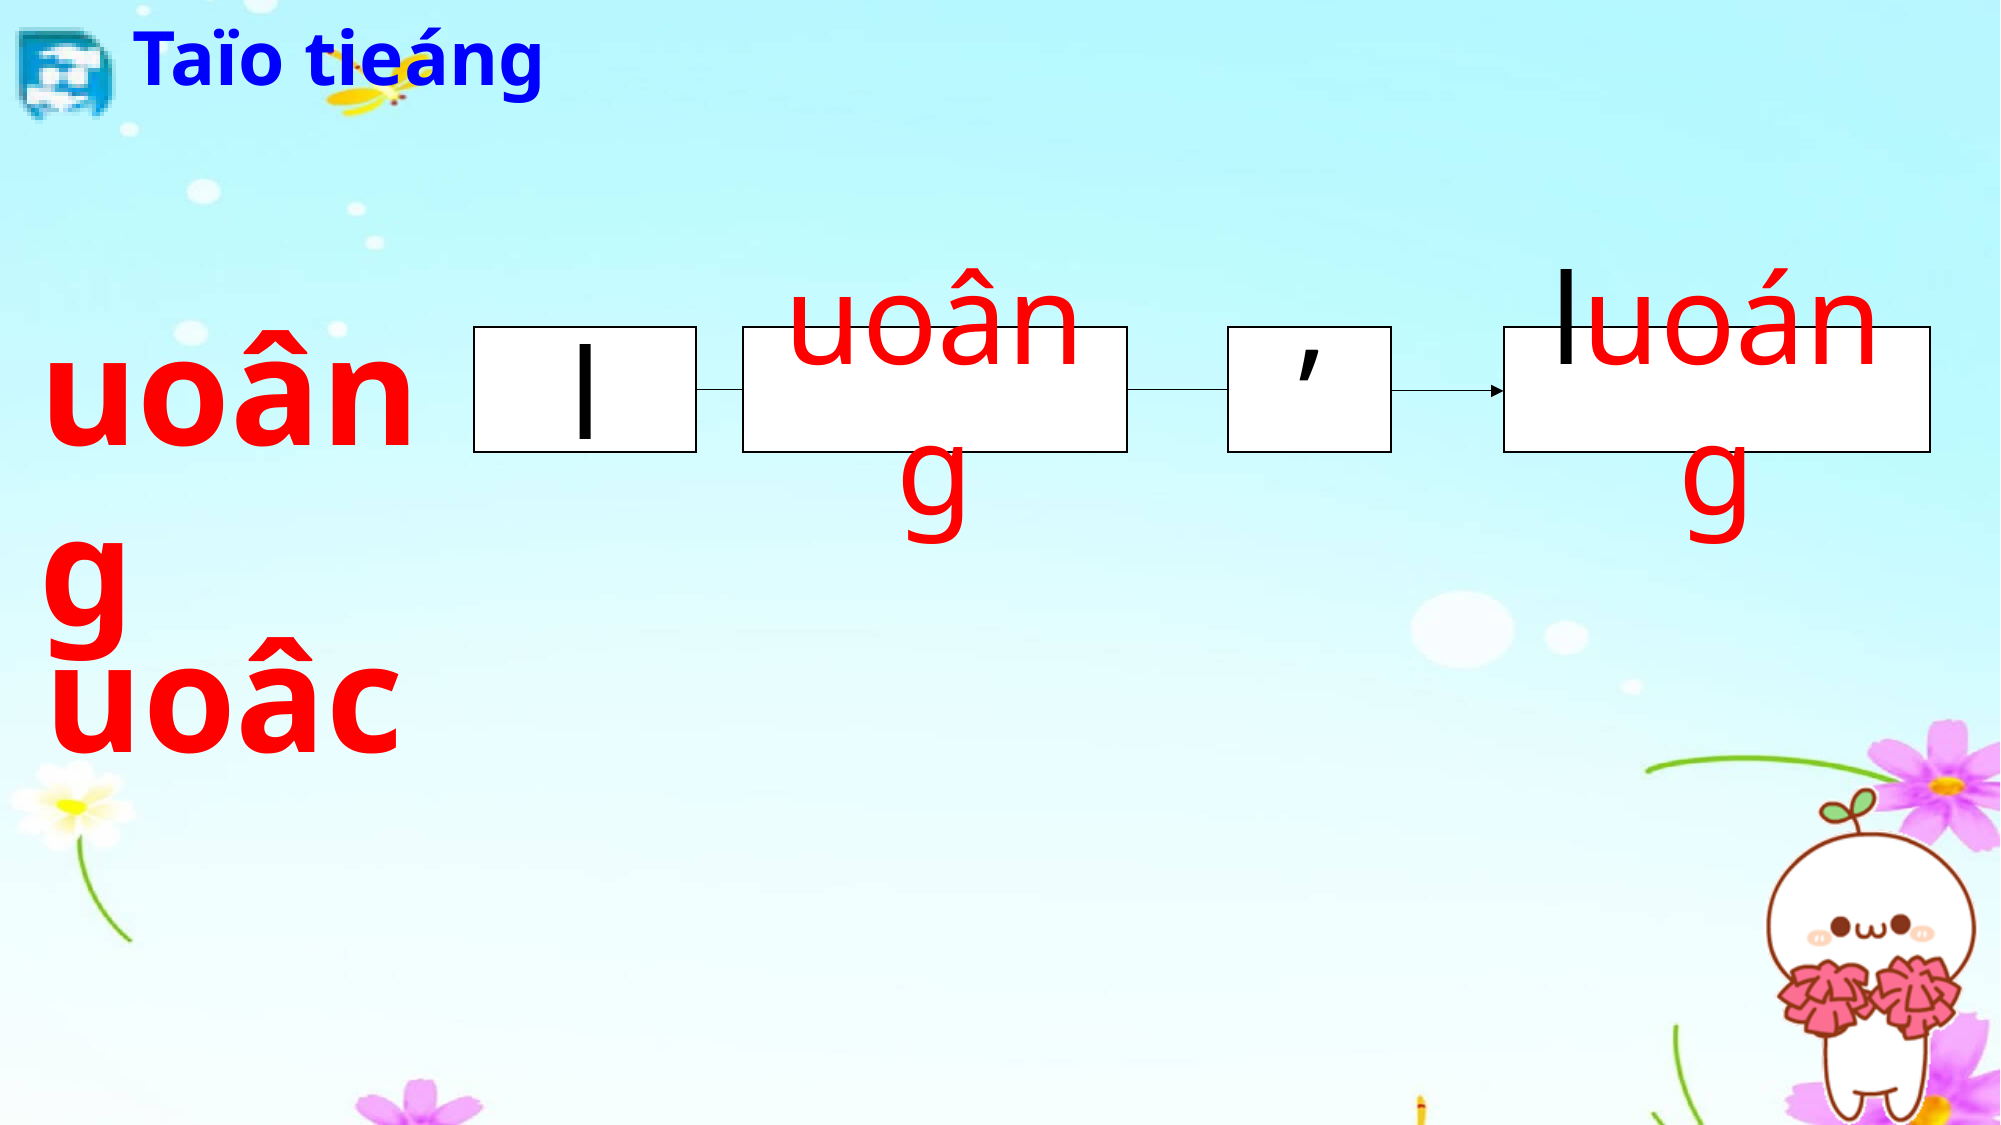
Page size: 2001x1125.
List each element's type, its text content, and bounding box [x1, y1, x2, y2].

text_box luoáng [1503, 326, 1931, 453]
picture [0, 0, 2001, 1125]
text_box uoâc [29, 595, 524, 790]
text_box uoâng [24, 287, 519, 663]
text_box ’ [1227, 326, 1392, 453]
text_box uoâng [742, 326, 1128, 453]
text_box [0, 3, 528, 130]
text_box l [473, 326, 697, 453]
